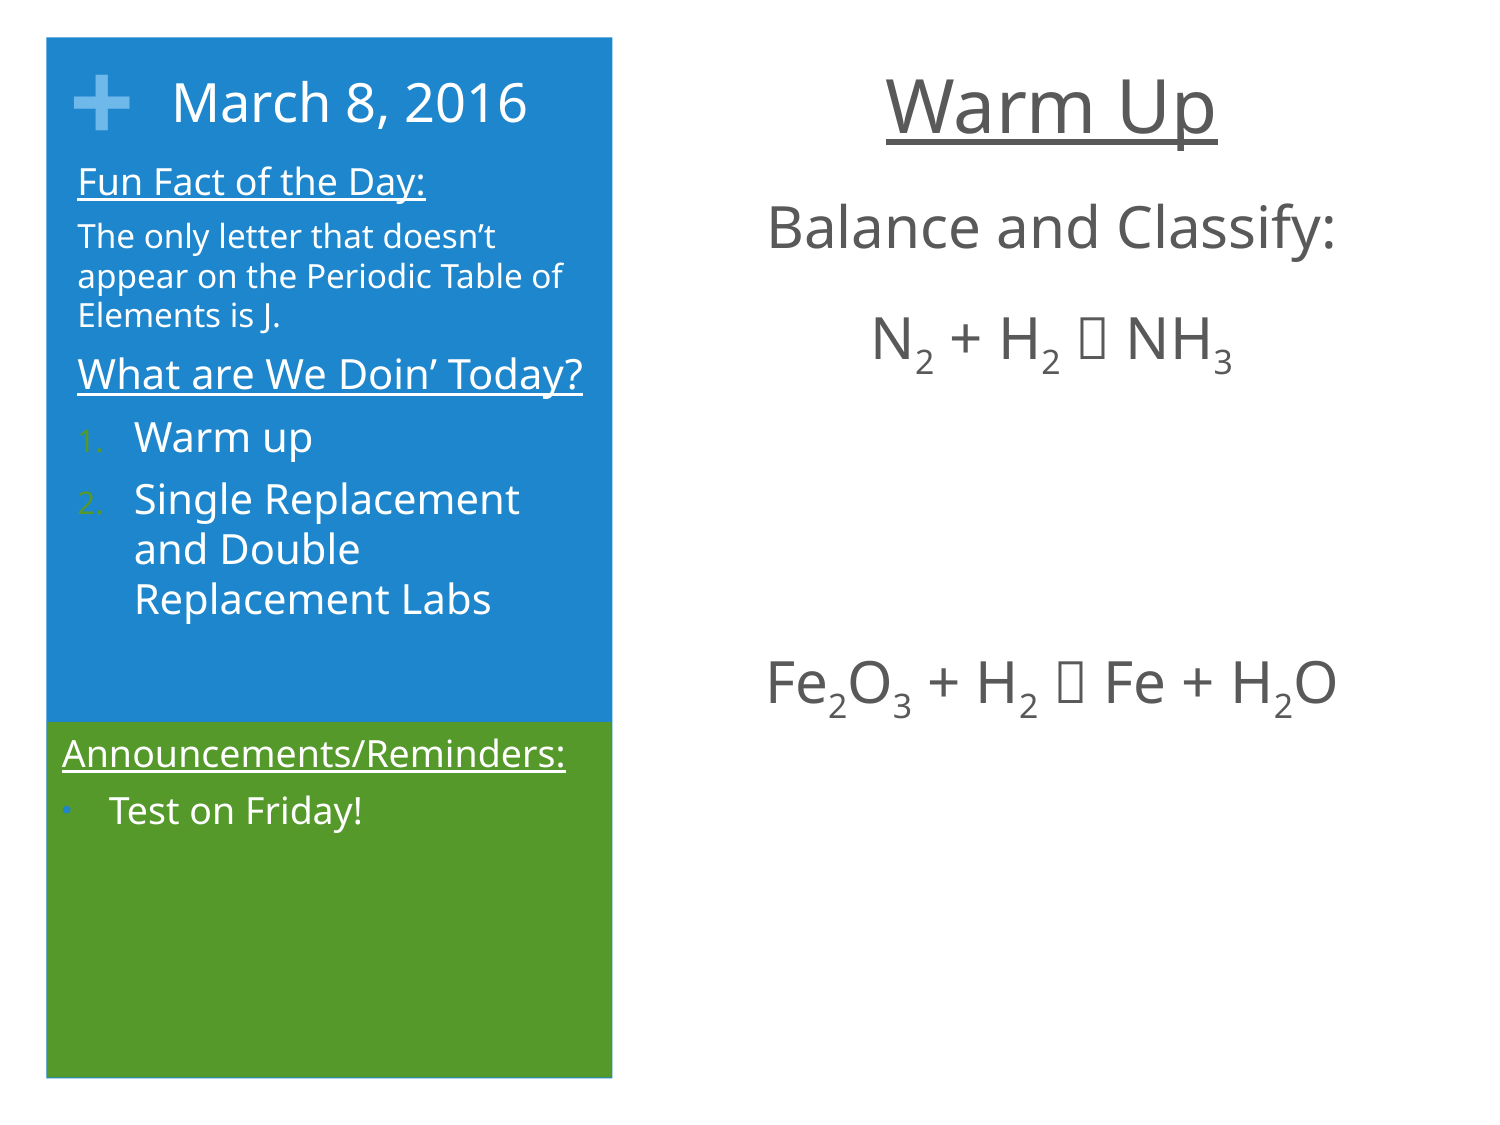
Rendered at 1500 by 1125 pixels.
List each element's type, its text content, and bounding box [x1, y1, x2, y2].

text_box Warm Up Balance and Classify: N2 + H2  NH3 Fe2O3 + H2  Fe + H2O [641, 51, 1462, 1078]
text_box Announcements/Reminders: Test on Friday! [45, 720, 614, 1079]
text_box What are We Doin’ Today? Warm up Single Replacement and Double Replacement Labs [62, 340, 612, 715]
list Fun Fact of the Day: The only letter that doesn’t appear on the Periodic Table of Elements is J. [62, 149, 597, 340]
title March 8, 2016 [156, 51, 597, 149]
